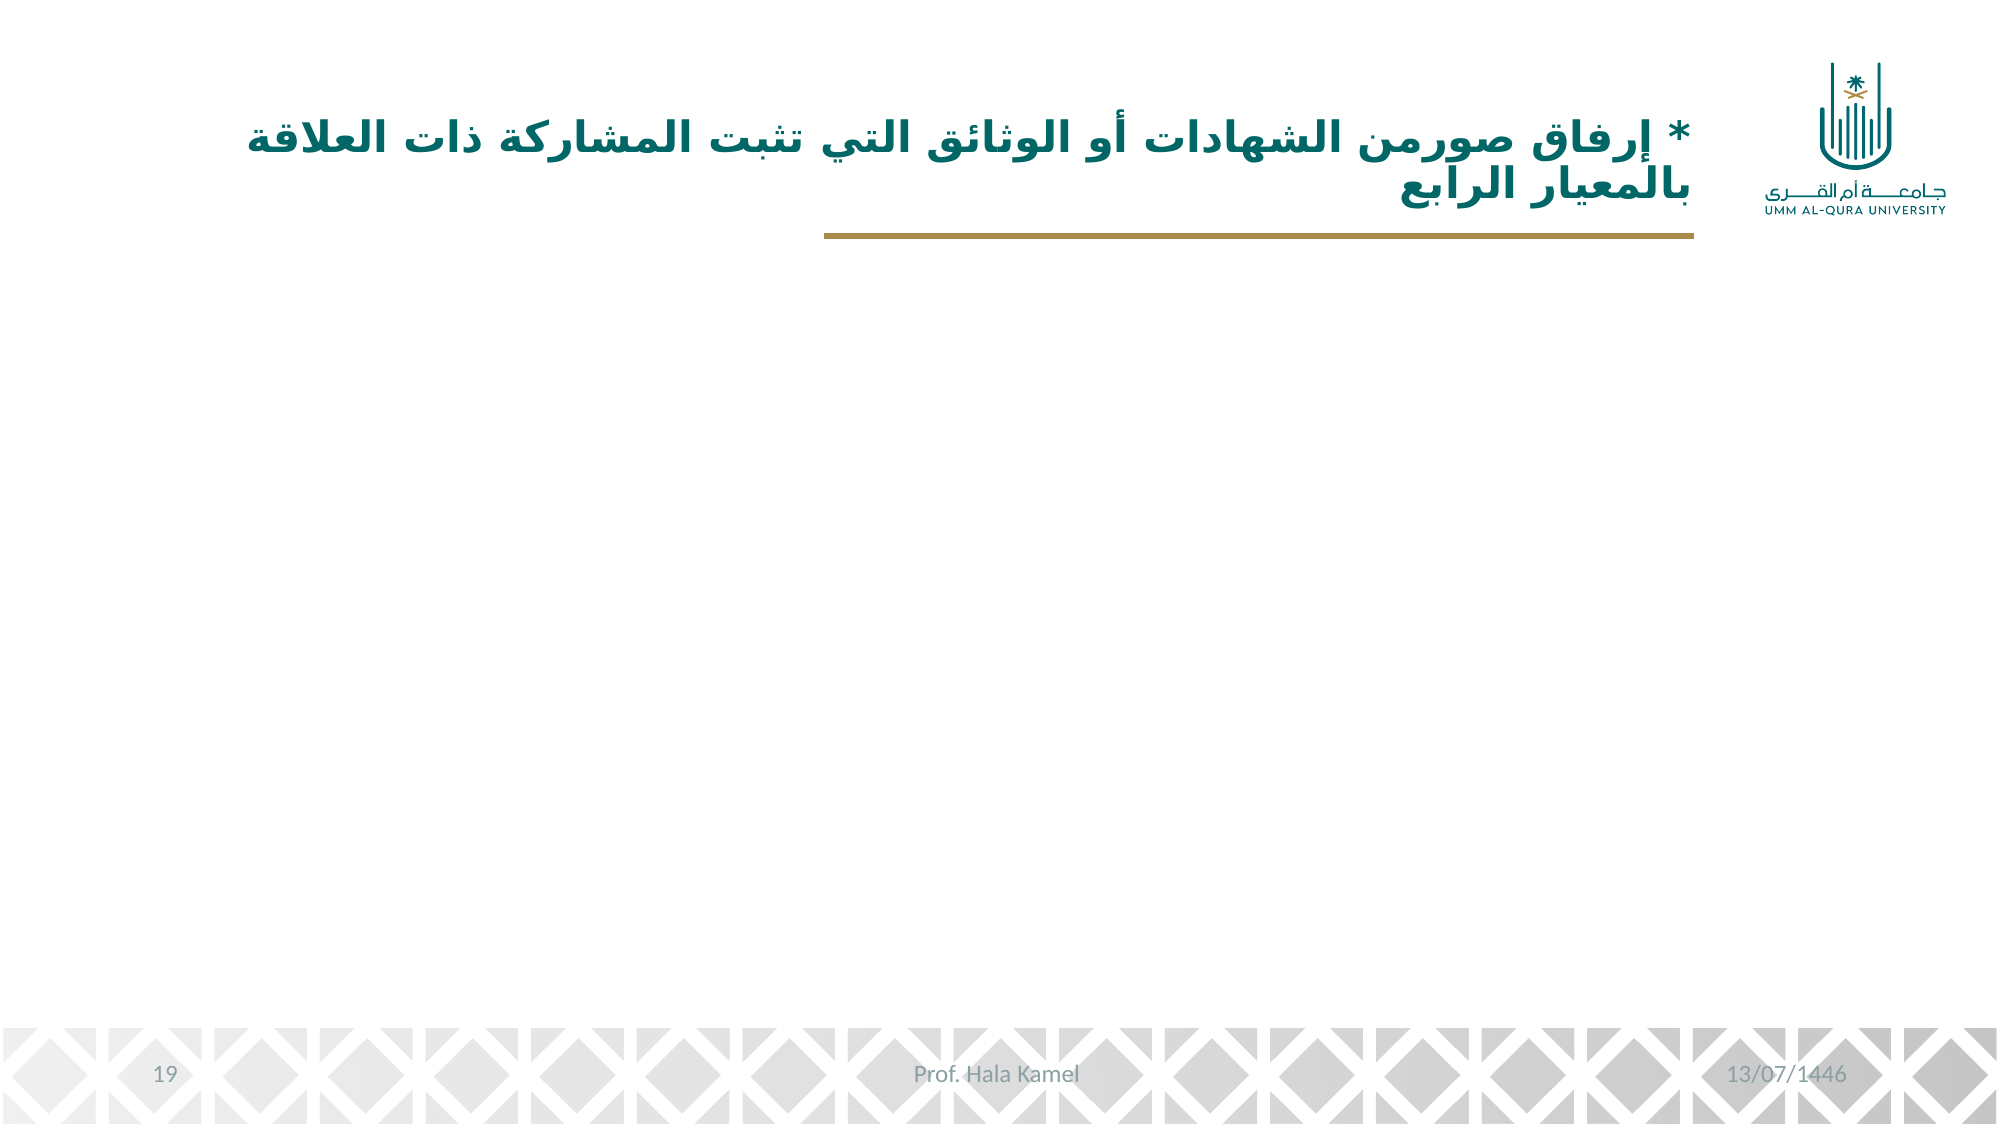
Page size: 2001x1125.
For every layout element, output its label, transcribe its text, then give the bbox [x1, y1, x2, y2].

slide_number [1412, 1042, 1863, 1103]
picture [0, 0, 2001, 1125]
slide_number 19 [137, 1042, 588, 1103]
footer Prof. Hala Kamel [662, 1042, 1338, 1103]
title * إرفاق صورمن الشهادات أو الوثائق التي تثبت المشاركة ذات العلاقة بالمعيار الرابع [137, 107, 1708, 216]
